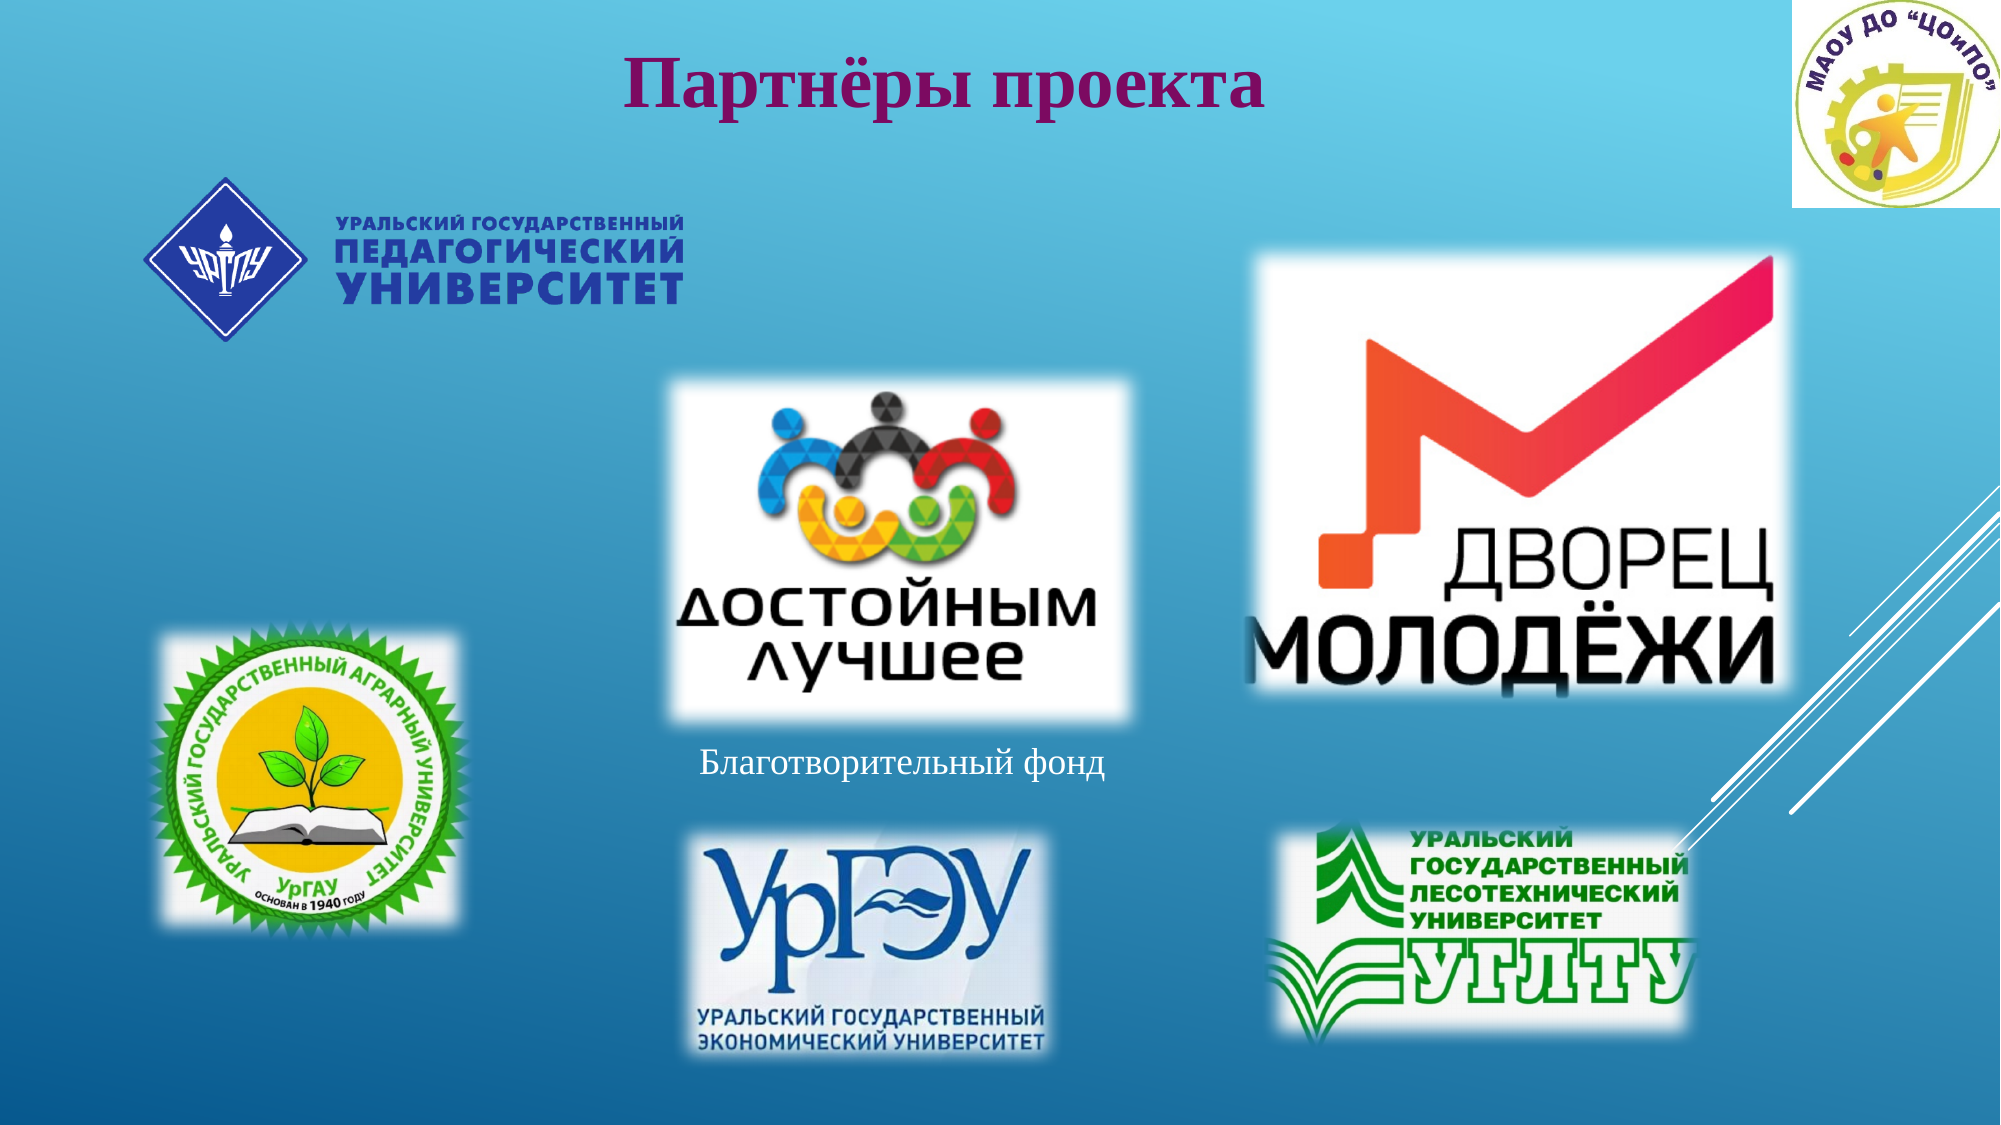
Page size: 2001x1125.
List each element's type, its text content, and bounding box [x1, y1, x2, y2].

text_box Благотворительный фонд [684, 740, 1121, 790]
picture [143, 176, 683, 342]
picture [1237, 235, 1807, 708]
picture [650, 361, 1148, 740]
picture [670, 816, 1067, 1071]
picture [1792, 0, 2000, 209]
text_box Партнёры проекта [608, 25, 1282, 130]
picture [143, 616, 476, 944]
picture [1260, 816, 1704, 1050]
